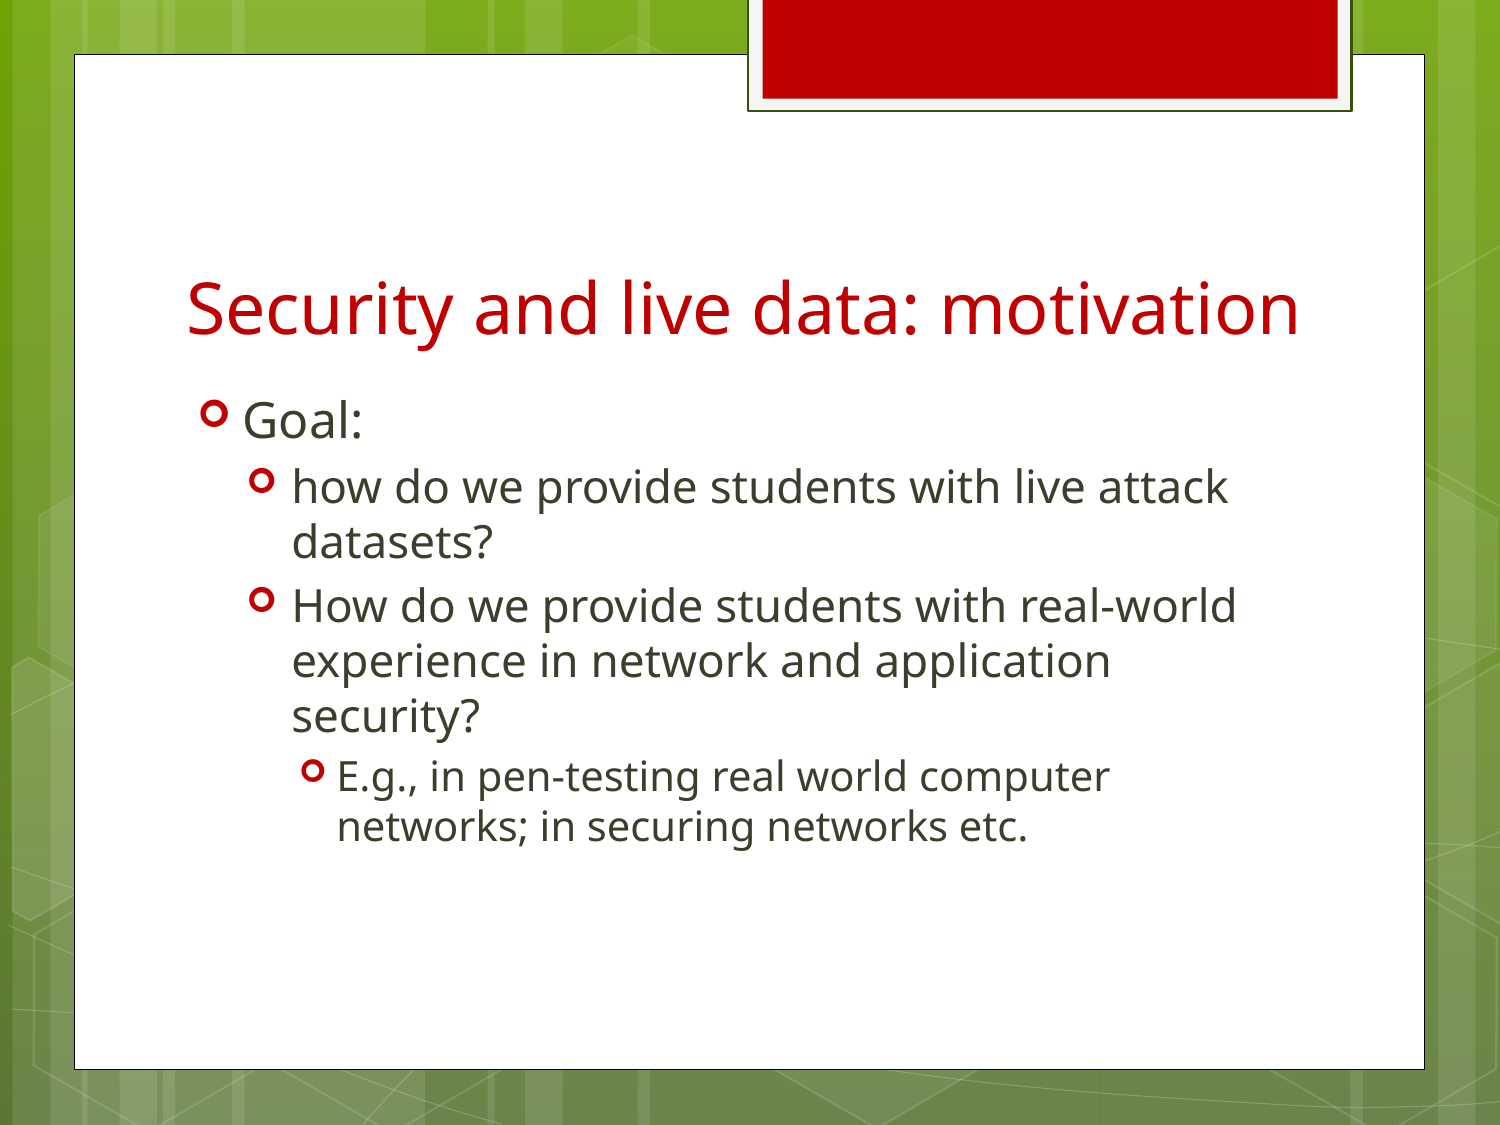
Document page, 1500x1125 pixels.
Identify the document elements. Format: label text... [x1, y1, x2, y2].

list Goal: how do we provide students with live attack datasets? How do we provide students with real-world experience in network and application security? E.g., in pen-testing real world computer networks; in securing networks etc. [171, 381, 1283, 957]
title Security and live data: motivation [171, 168, 1324, 357]
